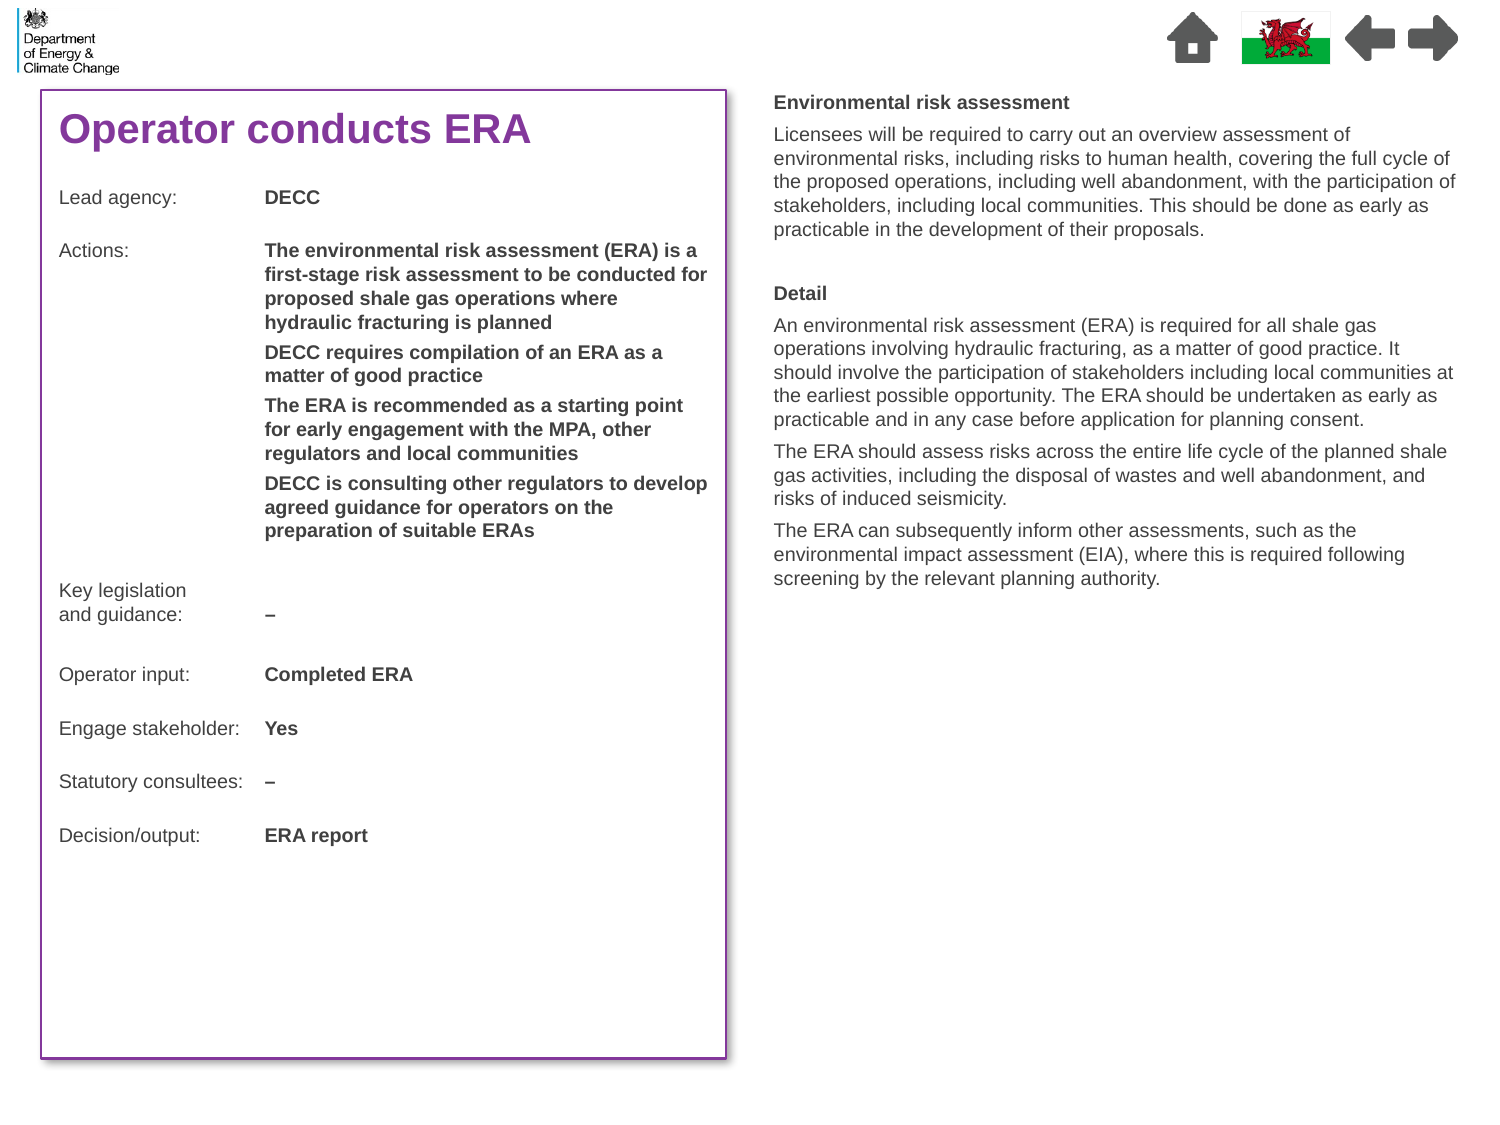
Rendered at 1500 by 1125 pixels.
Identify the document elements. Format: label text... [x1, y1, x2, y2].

picture [1407, 15, 1458, 62]
picture [1167, 11, 1219, 63]
picture [17, 8, 119, 75]
list Environmental risk assessment Licensees will be required to carry out an overview assessment of environmental risks, including risks to human health, covering the full cycle of the proposed operations, including well abandonment, with the participation of stakeholders, including local communities. This should be done as early as practicable in the development of their proposals. Detail An environmental risk assessment (ERA) is required for all shale gas operations involving hydraulic fracturing, as a matter of good practice. It should involve the participation of stakeholders including local communities at the earliest possible opportunity. The ERA should be undertaken as early as practicable and in any case before application for planning consent. The ERA should assess risks across the entire life cycle of the planned shale gas activities, including the disposal of wastes and well abandonment, and risks of induced seismicity. The ERA can subsequently inform other assessments, such as the environmental impact assessment (EIA), where this is required following screening by the relevant planning authority. [773, 90, 1459, 1035]
picture [1344, 15, 1395, 62]
picture [1241, 11, 1331, 65]
text_box Operator conducts ERA Lead agency: DECC Actions: The environmental risk assessment (ERA) is a first-stage risk assessment to be conducted for proposed shale gas operations where hydraulic fracturing is planned DECC requires compilation of an ERA as a matter of good practice The ERA is recommended as a starting point for early engagement with the MPA, other regulators and local communities DECC is consulting other regulators to develop agreed guidance for operators on the preparation of suitable ERAs Key legislation and guidance: – Operator input: Completed ERA Engage stakeholder: Yes Statutory consultees: – Decision/output: ERA report [39, 88, 728, 1061]
